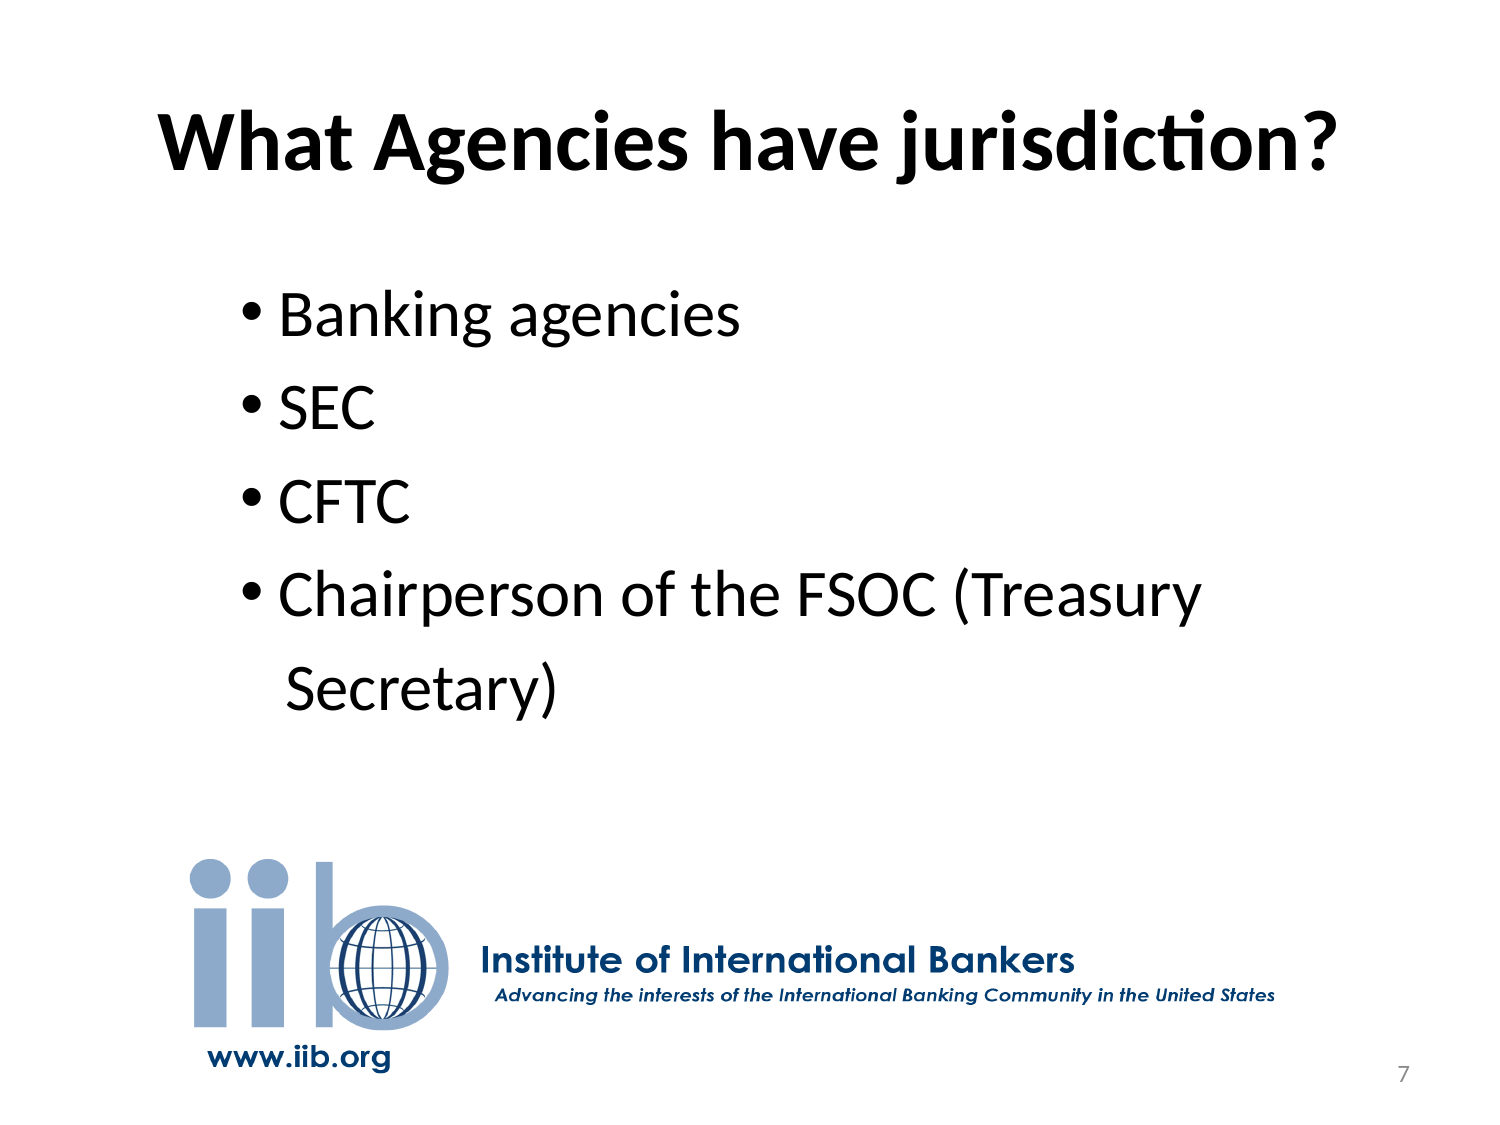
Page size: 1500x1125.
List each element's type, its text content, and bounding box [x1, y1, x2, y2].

picture [162, 824, 1326, 1076]
slide_number 7 [1074, 1042, 1425, 1103]
subtitle Banking agencies SEC CFTC Chairperson of the FSOC (Treasury Secretary) [225, 262, 1275, 823]
title What Agencies have jurisdiction? [112, 62, 1388, 313]
